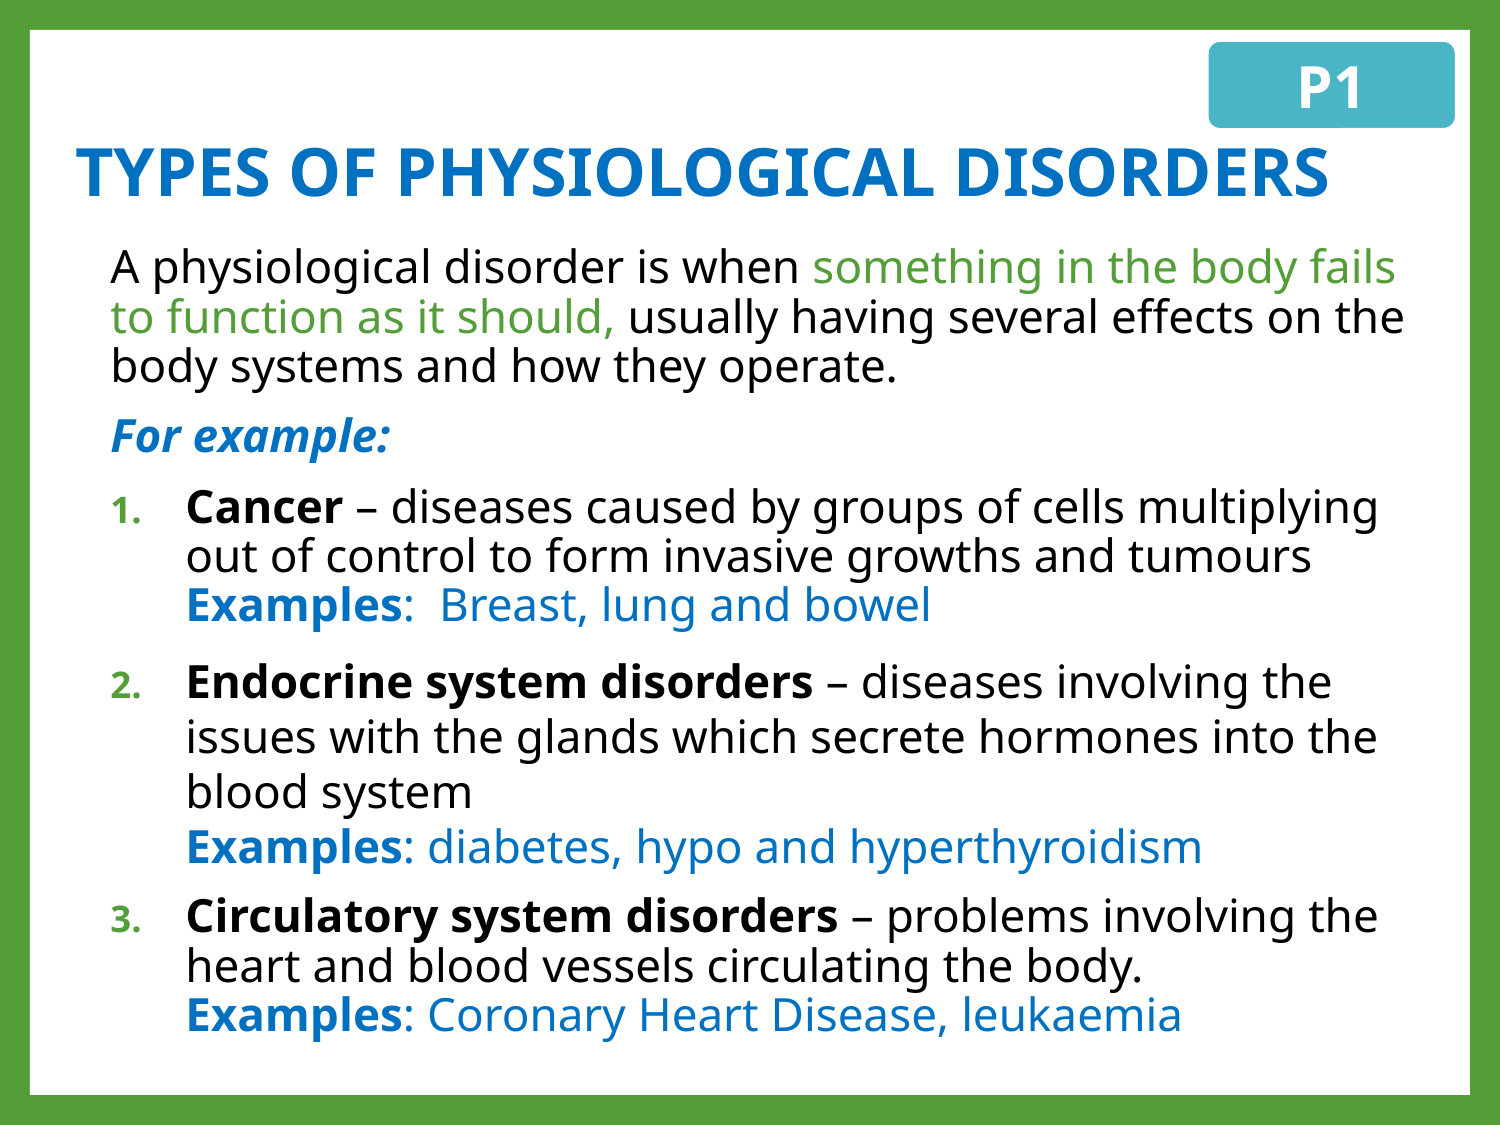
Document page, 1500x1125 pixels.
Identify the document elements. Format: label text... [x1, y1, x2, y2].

text_box P1 [1199, 32, 1464, 137]
list A physiological disorder is when something in the body fails to function as it should, usually having several effects on the body systems and how they operate. For example: Cancer – diseases caused by groups of cells multiplying out of control to form invasive growths and tumours Examples: Breast, lung and bowel Endocrine system disorders – diseases involving the issues with the glands which secrete hormones into the blood system Examples: diabetes, hypo and hyperthyroidism Circulatory system disorders – problems involving the heart and blood vessels circulating the body. Examples: Coronary Heart Disease, leukaemia [89, 236, 1421, 1000]
title TYPES OF PHYSIOLOGICAL DISORDERS [60, 112, 1500, 237]
